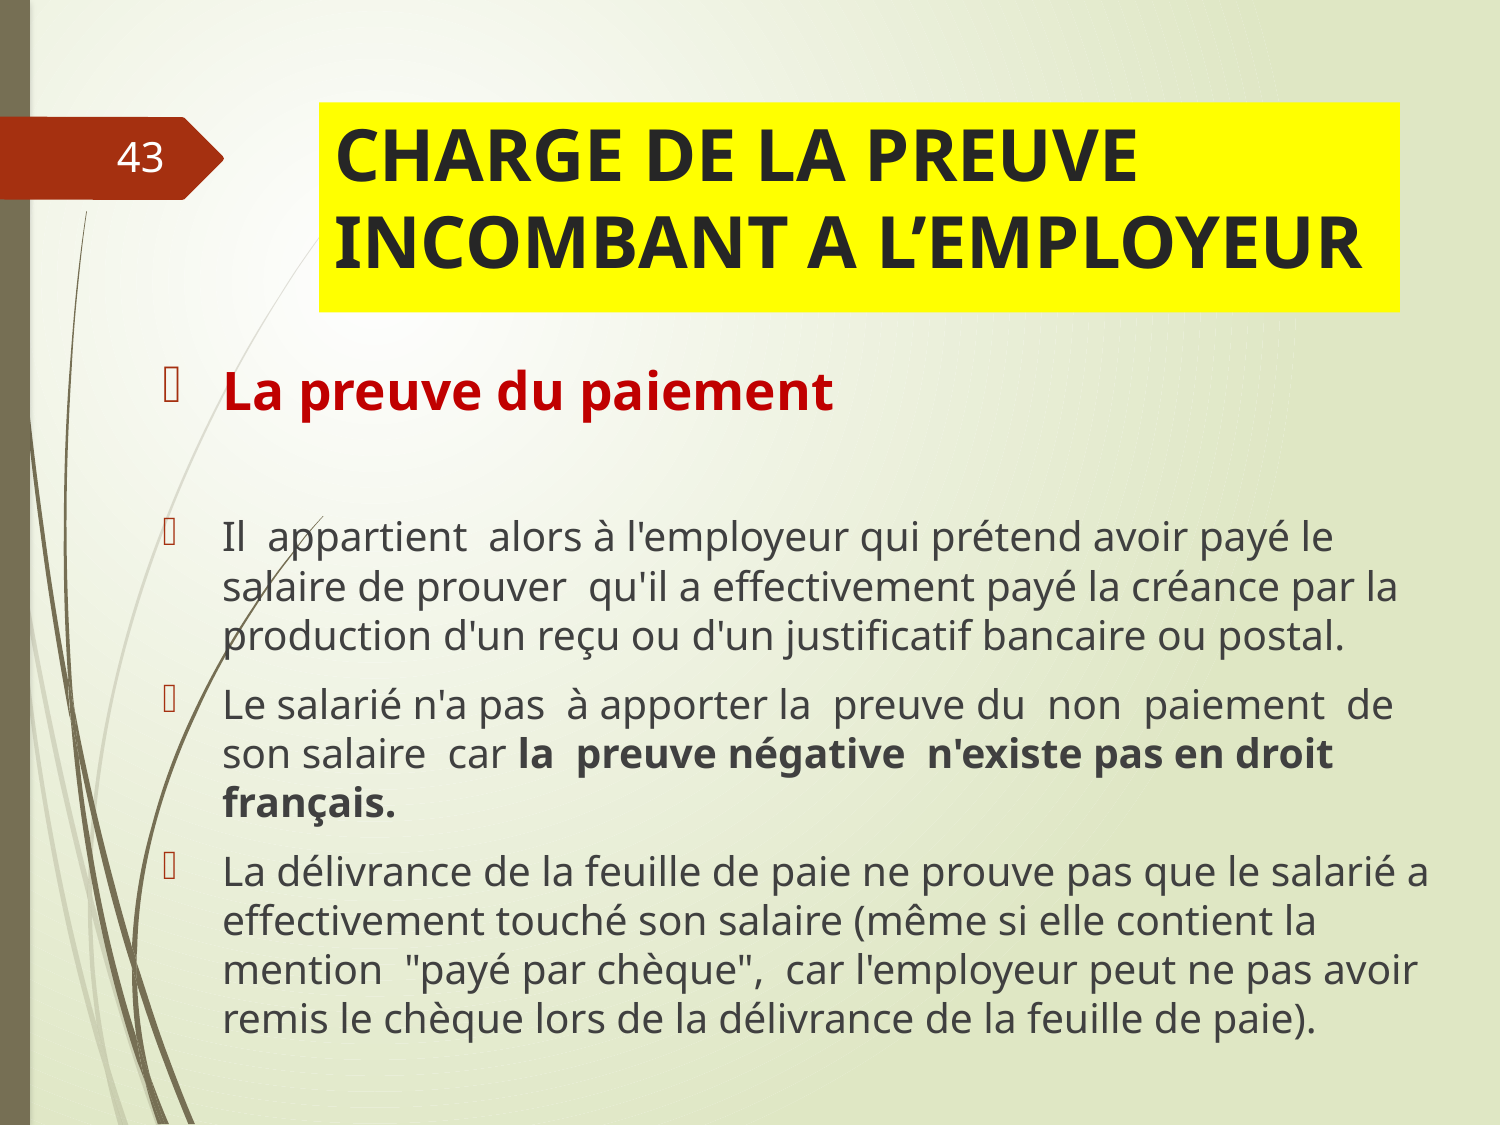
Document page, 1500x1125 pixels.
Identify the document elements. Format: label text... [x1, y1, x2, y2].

list La preuve du paiement Il appartient alors à l'employeur qui prétend avoir payé le salaire de prouver qu'il a effectivement payé la créance par la production d'un reçu ou d'un justificatif bancaire ou postal. Le salarié n'a pas à apporter la preuve du non paiement de son salaire car la preuve négative n'existe pas en droit français. La délivrance de la feuille de paie ne prouve pas que le salarié a effectivement touché son salaire (même si elle contient la mention "payé par chèque", car l'employeur peut ne pas avoir remis le chèque lors de la délivrance de la feuille de paie). [147, 350, 1447, 1059]
title CHARGE DE LA PREUVE INCOMBANT A L’EMPLOYEUR [319, 102, 1400, 313]
slide_number 43 [83, 129, 180, 190]
